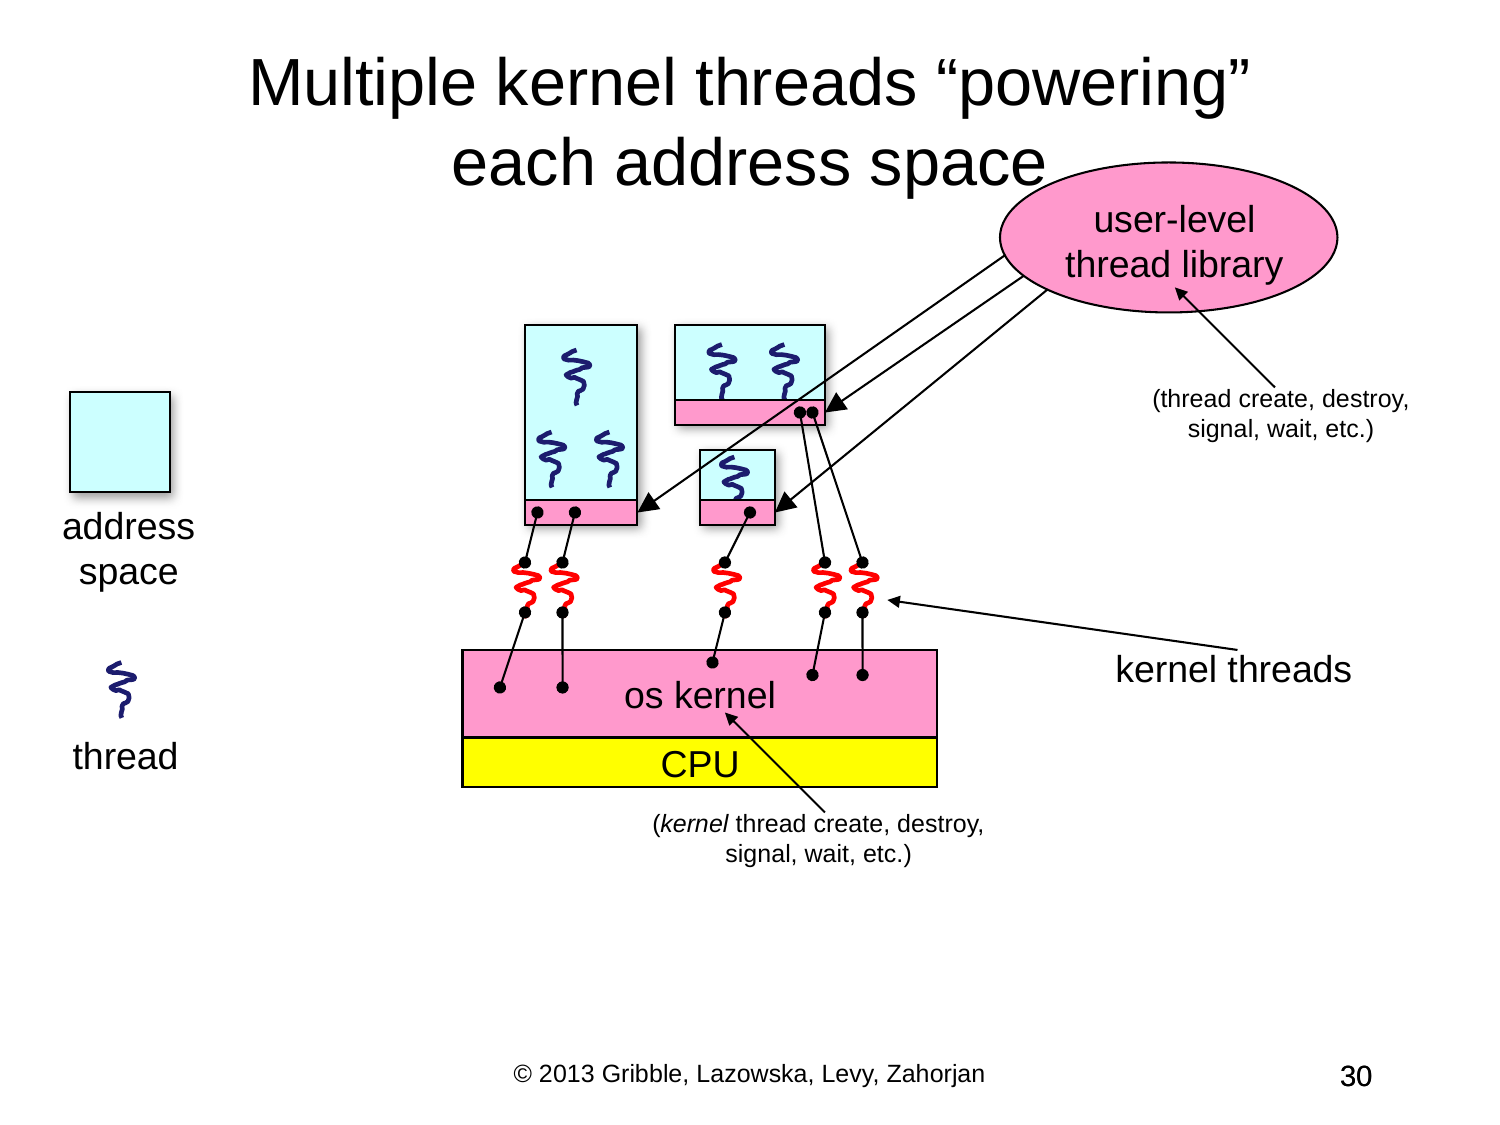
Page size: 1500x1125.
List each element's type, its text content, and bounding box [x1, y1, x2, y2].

text_box [69, 392, 170, 493]
text_box [829, 461, 869, 569]
text_box [518, 535, 532, 569]
text_box [706, 606, 731, 669]
text_box CPU [751, 737, 938, 788]
text_box [818, 534, 832, 569]
text_box [493, 606, 532, 694]
text_box [556, 535, 570, 569]
footer © 2013 Gribble, Lazowska, Levy, Zahorjan [450, 1050, 1050, 1100]
text_box [513, 565, 540, 606]
text_box [724, 712, 826, 813]
text_box thread [57, 724, 194, 785]
text_box [850, 566, 878, 606]
text_box address space [37, 494, 220, 600]
text_box [550, 565, 578, 606]
text_box [108, 662, 135, 718]
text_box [524, 324, 826, 526]
text_box [829, 296, 994, 412]
text_box Multiple kernel threads “powering” each address space [112, 62, 1388, 175]
text_box 30 [1074, 1050, 1388, 1100]
text_box [713, 566, 740, 606]
text_box [806, 606, 832, 682]
text_box [718, 535, 739, 569]
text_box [999, 162, 1451, 451]
text_box os kernel [462, 649, 938, 737]
text_box (kernel thread create, destroy, signal, wait, etc.) [624, 799, 1013, 875]
text_box CPU [462, 737, 799, 788]
text_box [813, 565, 840, 606]
text_box [856, 606, 869, 682]
text_box kernel threads [1100, 637, 1368, 698]
text_box [887, 595, 1238, 651]
text_box [556, 606, 569, 694]
